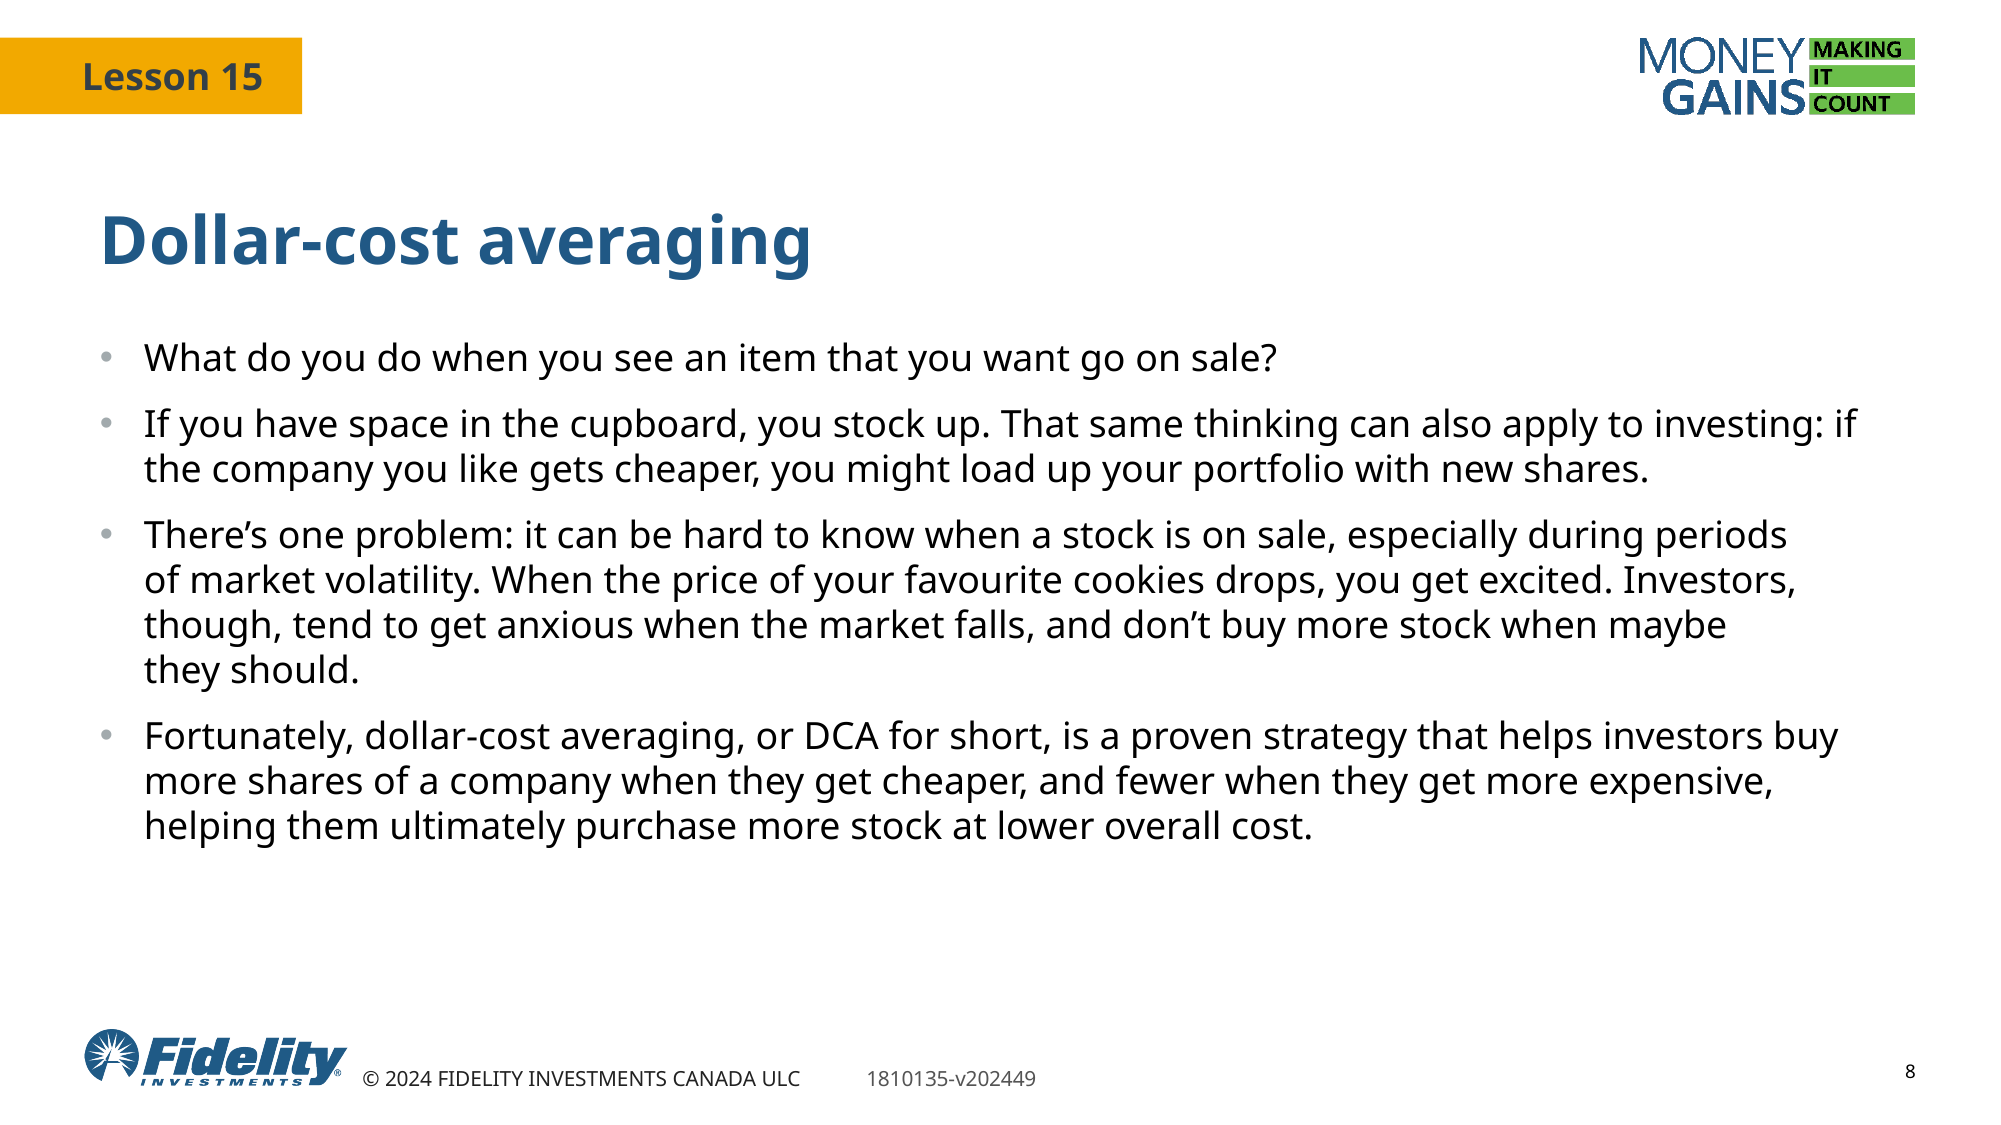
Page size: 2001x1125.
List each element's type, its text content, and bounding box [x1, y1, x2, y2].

picture [84, 1029, 348, 1086]
title Dollar-cost averaging [84, 190, 1916, 300]
slide_number 8 [1826, 1058, 1931, 1087]
text_box What do you do when you see an item that you want go on sale? If you have space in the cupboard, you stock up. That same thinking can also apply to investing: if the company you like gets cheaper, you might load up your portfolio with new shares. There’s one problem: it can be hard to know when a stock is on sale, especially during periods of market volatility. When the price of your favourite cookies drops, you get excited. Investors, though, tend to get anxious when the market falls, and don’t buy more stock when maybe they should. Fortunately, dollar-cost averaging, or DCA for short, is a proven strategy that helps investors buy more shares of a company when they get cheaper, and fewer when they get more expensive, helping them ultimately purchase more stock at lower overall cost. [84, 326, 1916, 855]
picture [1640, 37, 1915, 115]
